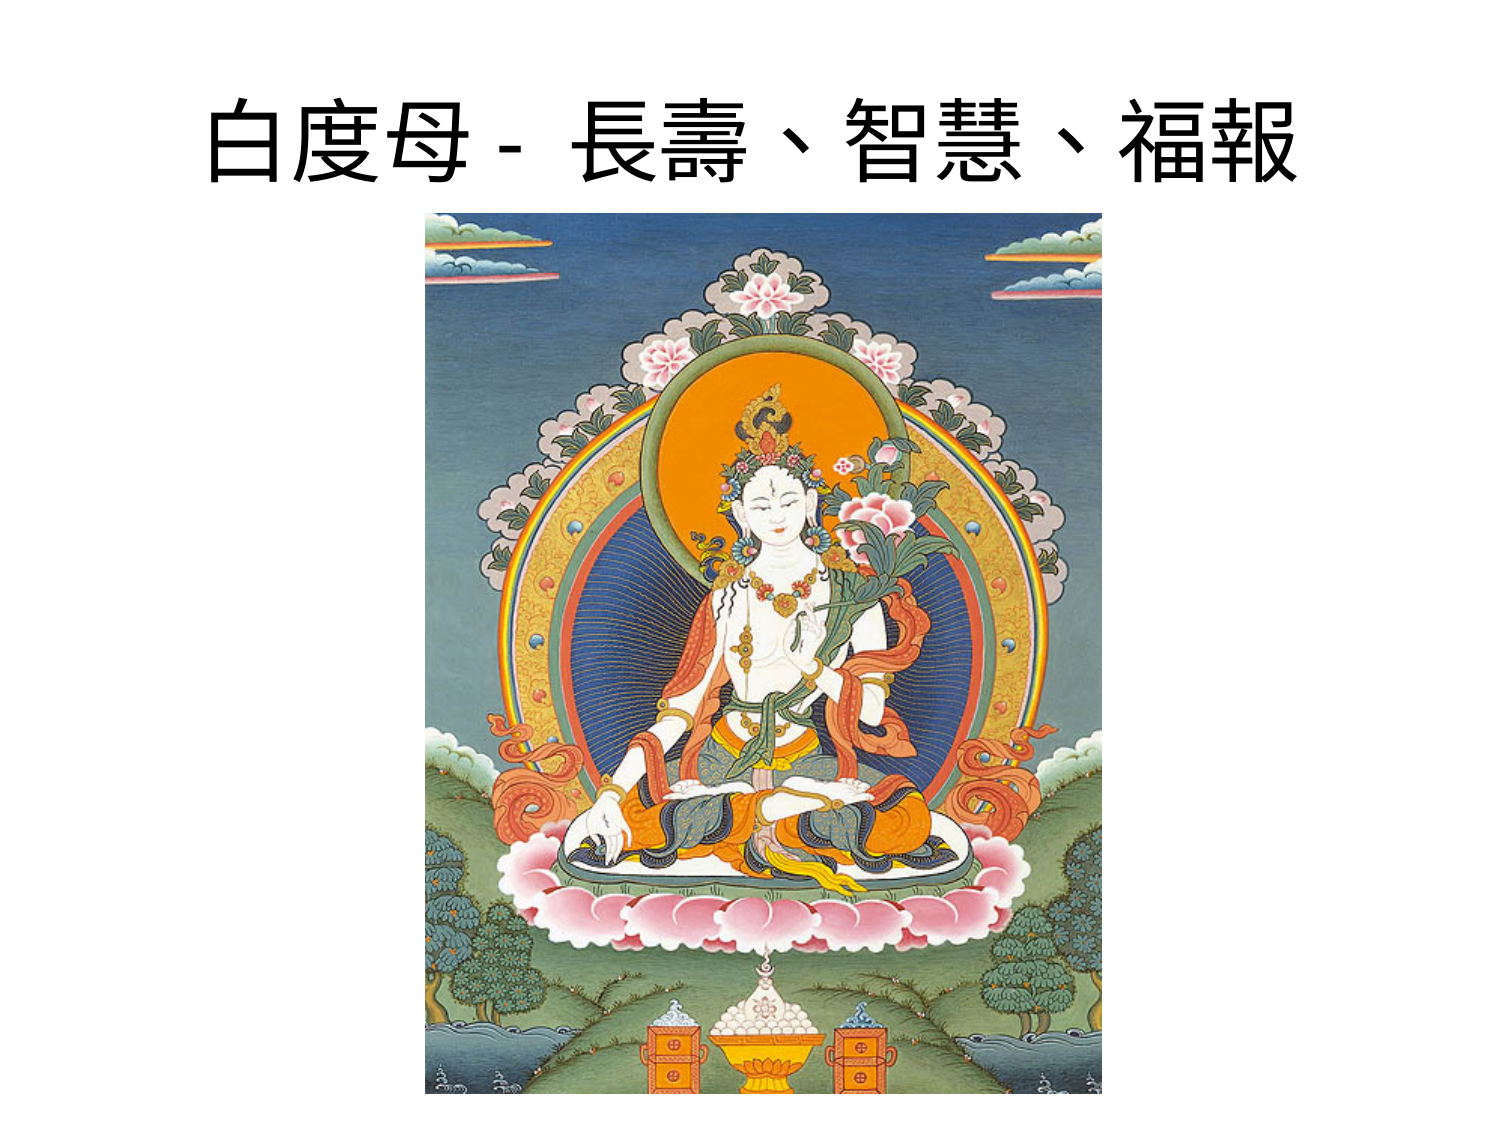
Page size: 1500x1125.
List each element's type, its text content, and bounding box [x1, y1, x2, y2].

picture [424, 212, 1102, 1095]
title 白度母- 長壽、智慧、福報 [75, 45, 1425, 233]
